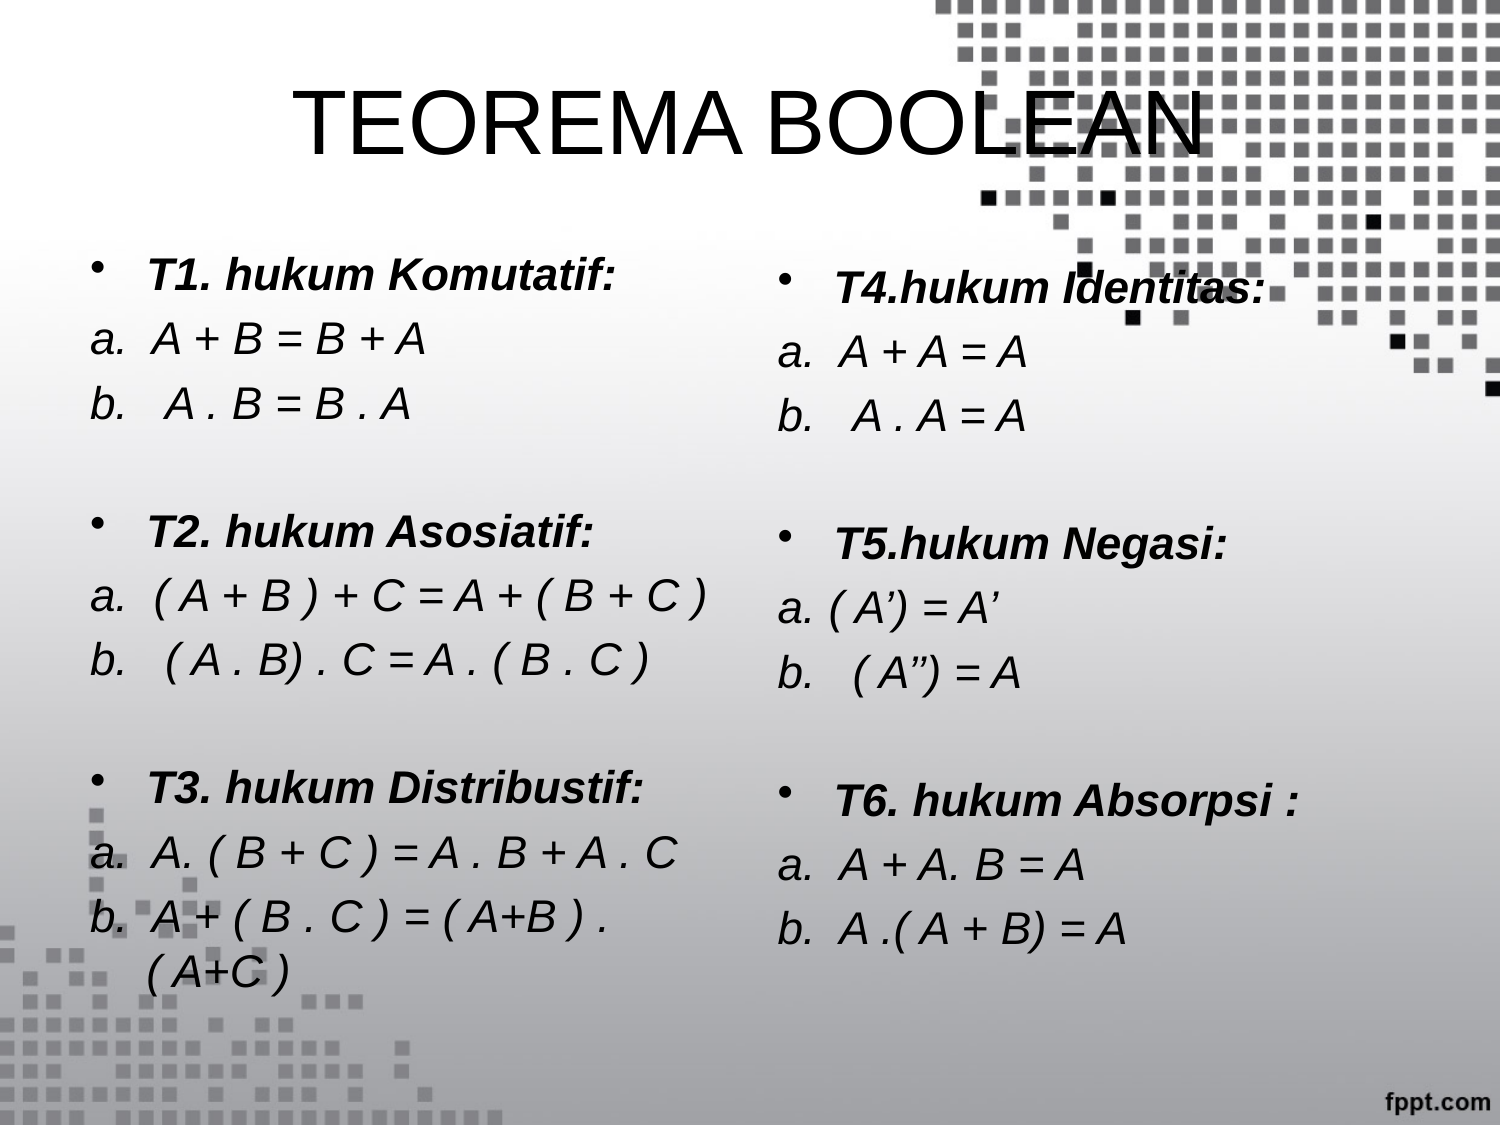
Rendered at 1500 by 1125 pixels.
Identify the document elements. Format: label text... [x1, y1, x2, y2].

picture [0, 0, 1500, 1125]
title TEOREMA BOOLEAN [74, 23, 1426, 212]
list T1. hukum Komutatif: a. A + B = B + A A . B = B . A T2. hukum Asosiatif: a. ( A + B ) + C = A + ( B + C ) ( A . B) . C = A . ( B . C ) T3. hukum Distribustif: a. A. ( B + C ) = A . B + A . C b. A + ( B . C ) = ( A+B ) . ( A+C ) [74, 237, 738, 886]
list T4.hukum Identitas: a. A + A = A A . A = A T5.hukum Negasi: a. ( A’) = A’ ( A’’) = A T6. hukum Absorpsi : a. A + A. B = A b. A .( A + B) = A [762, 249, 1426, 899]
